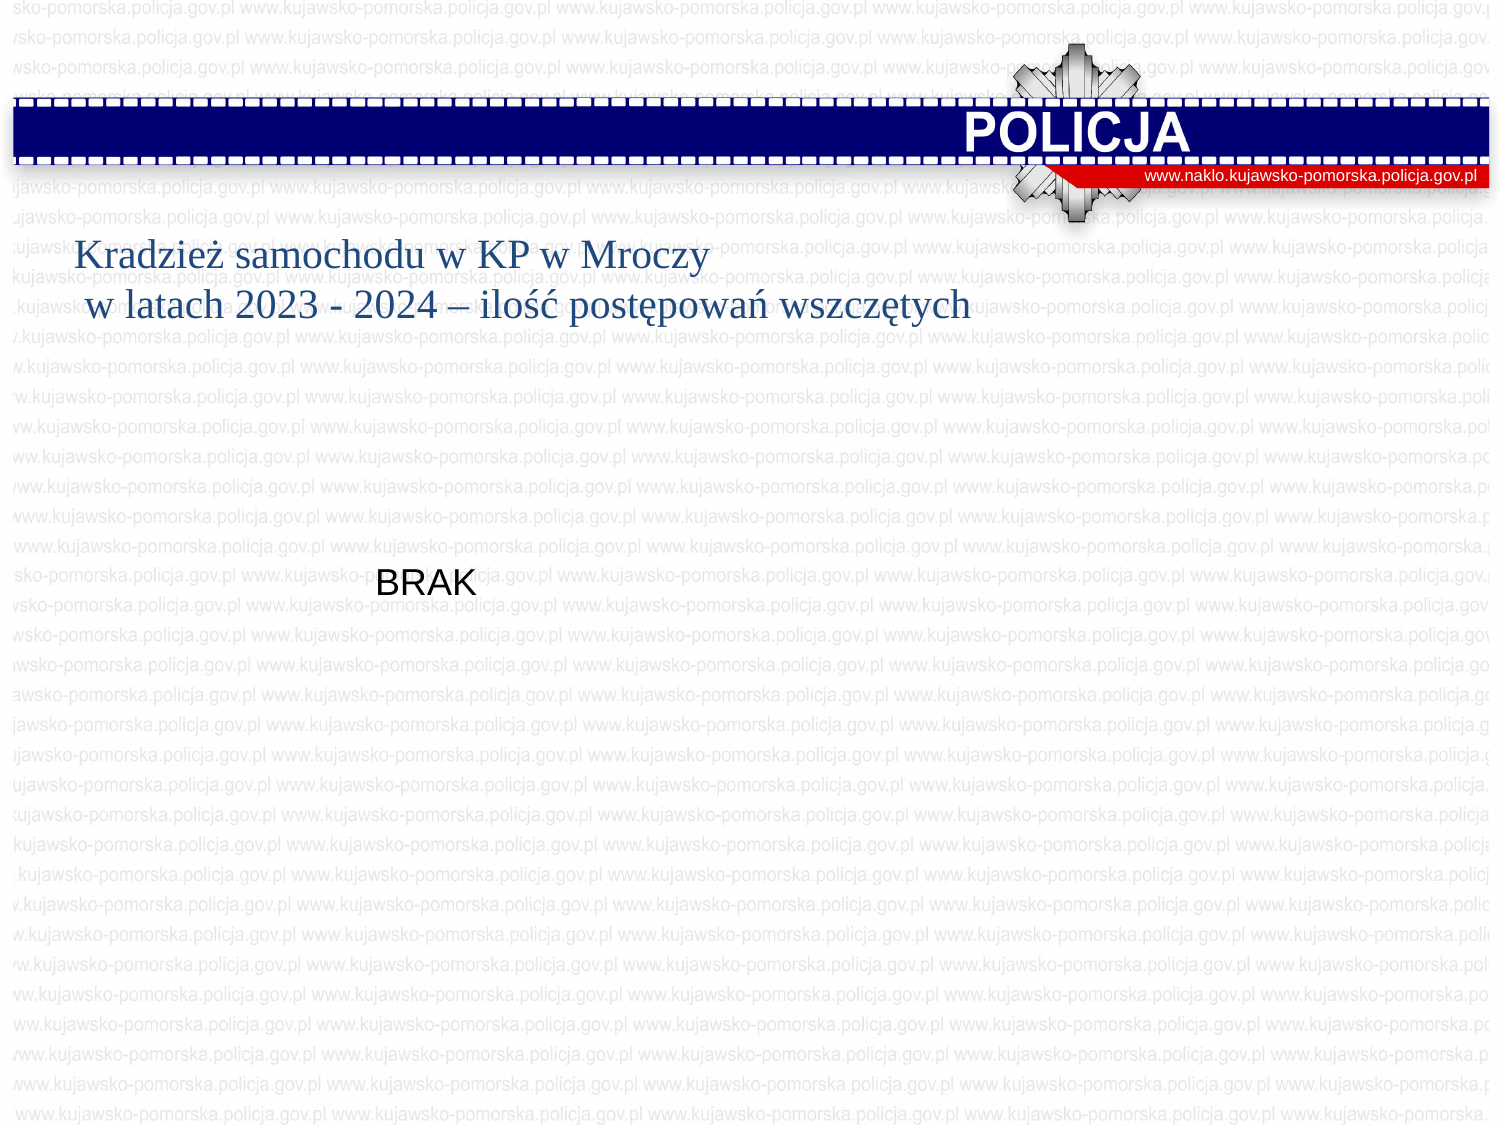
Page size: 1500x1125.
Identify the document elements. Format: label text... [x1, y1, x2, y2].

text_box BRAK [360, 550, 869, 611]
text_box www.naklo.kujawsko-pomorska.policja.gov.pl [1092, 157, 1500, 193]
picture [0, 0, 1500, 1125]
text_box Kradzież samochodu w KP w Mroczy w latach 2023 - 2024 – ilość postępowań wszczętych [29, 219, 1483, 374]
